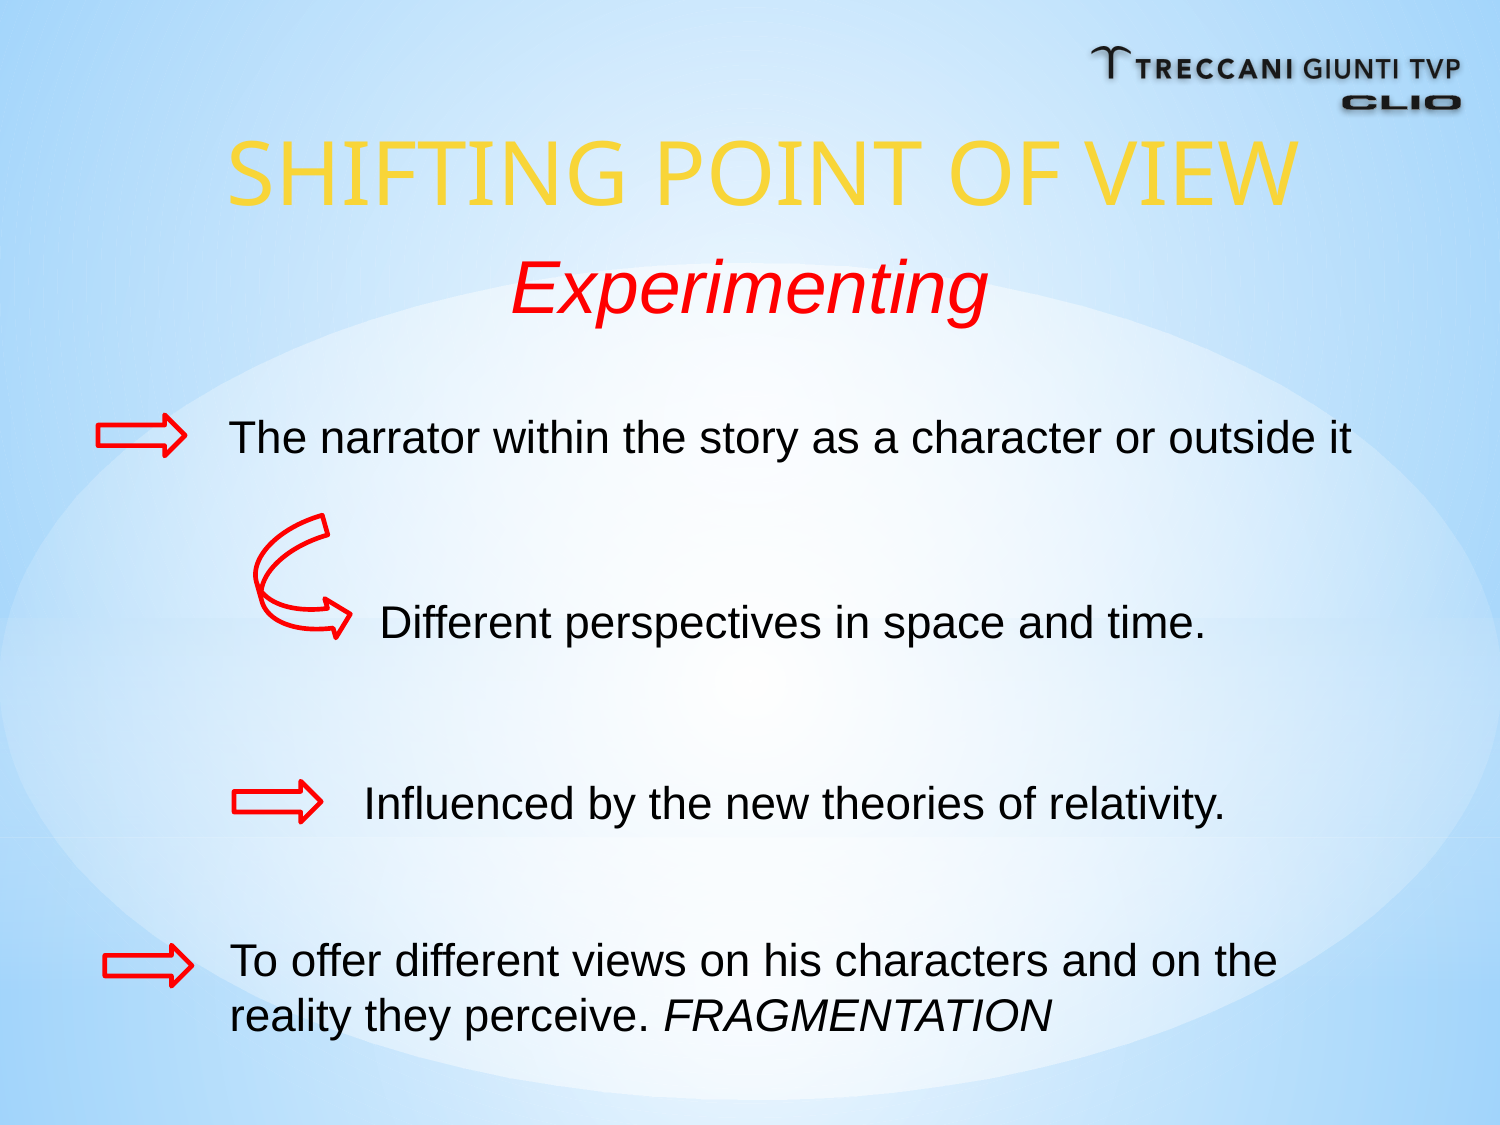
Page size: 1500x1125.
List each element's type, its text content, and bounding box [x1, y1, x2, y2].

text_box Experimenting [495, 231, 1005, 337]
list SHIFTING POINT OF VIEW [98, 108, 1402, 232]
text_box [258, 523, 1240, 657]
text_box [97, 399, 1380, 471]
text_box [233, 766, 1260, 838]
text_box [104, 922, 1373, 1050]
